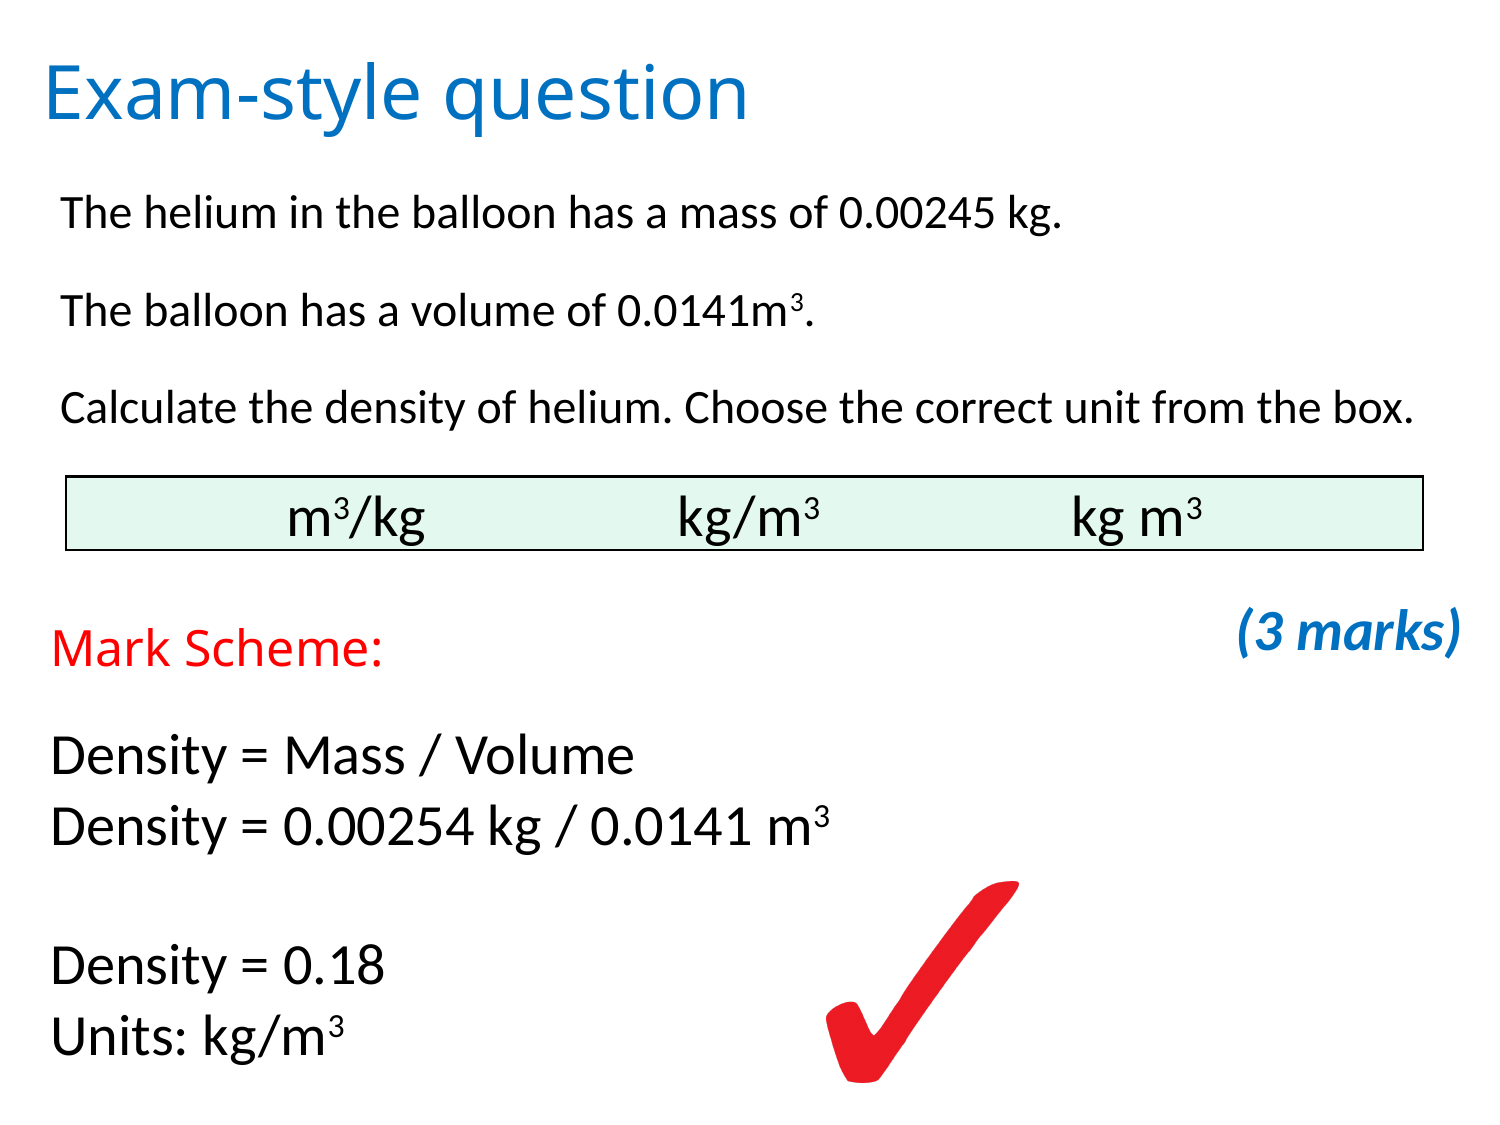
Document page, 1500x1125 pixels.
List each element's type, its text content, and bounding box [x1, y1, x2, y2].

text_box (3 marks) [1209, 584, 1489, 670]
text_box The helium in the balloon has a mass of 0.00245 kg. The balloon has a volume of 0.0141m3. Calculate the density of helium. Choose the correct unit from the box. [45, 173, 1458, 441]
text_box Mark Scheme: Density = Mass / Volume Density = 0.00254 kg / 0.0141 m3 Density = 0.18 Units: kg/m3 [35, 609, 977, 1074]
picture [826, 881, 1019, 1083]
text_box m3/kg kg/m3 kg m3 [65, 475, 1424, 551]
text_box Exam-style question [27, 37, 820, 142]
